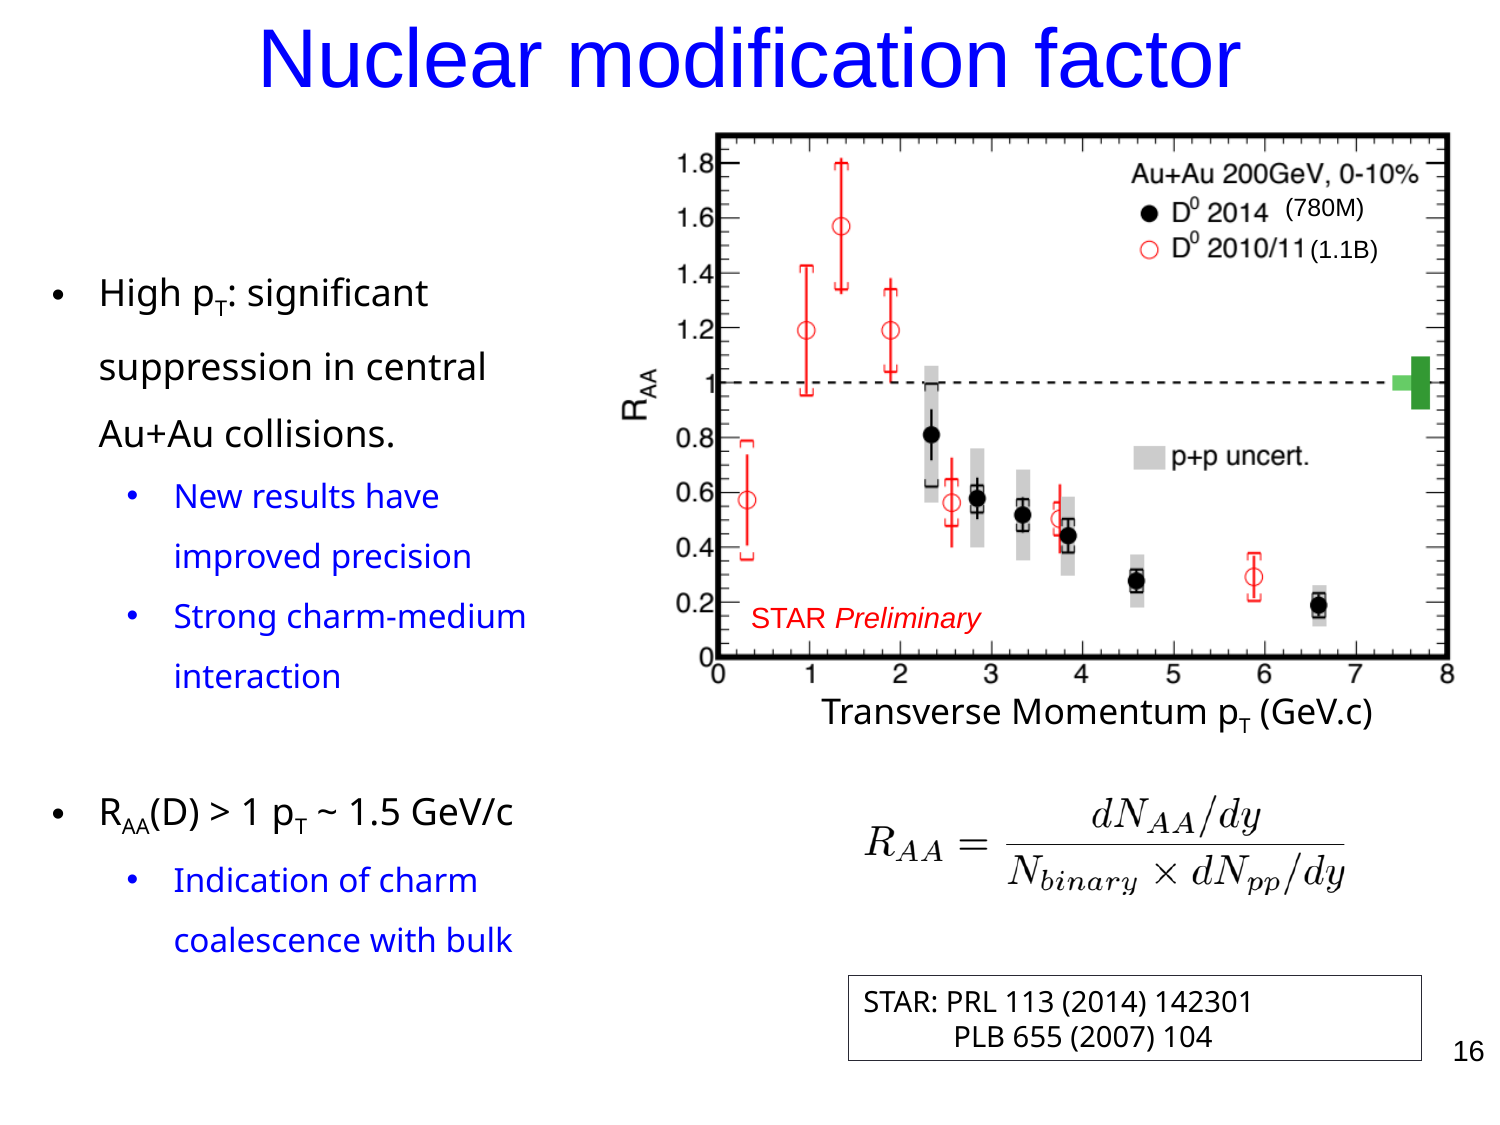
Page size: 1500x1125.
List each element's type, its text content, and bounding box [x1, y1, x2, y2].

title Nuclear modification factor [75, 0, 1425, 148]
slide_number 16 [1149, 1024, 1500, 1103]
text_box STAR: PRL 113 (2014) 142301 PLB 655 (2007) 104 [848, 975, 1422, 1061]
picture [593, 103, 1481, 753]
text_box High pT: significant suppression in central Au+Au collisions. New results have improved precision Strong charm-medium interaction RAA(D) > 1 pT ~ 1.5 GeV/c Indication of charm coalescence with bulk [36, 236, 592, 967]
picture [863, 794, 1345, 896]
